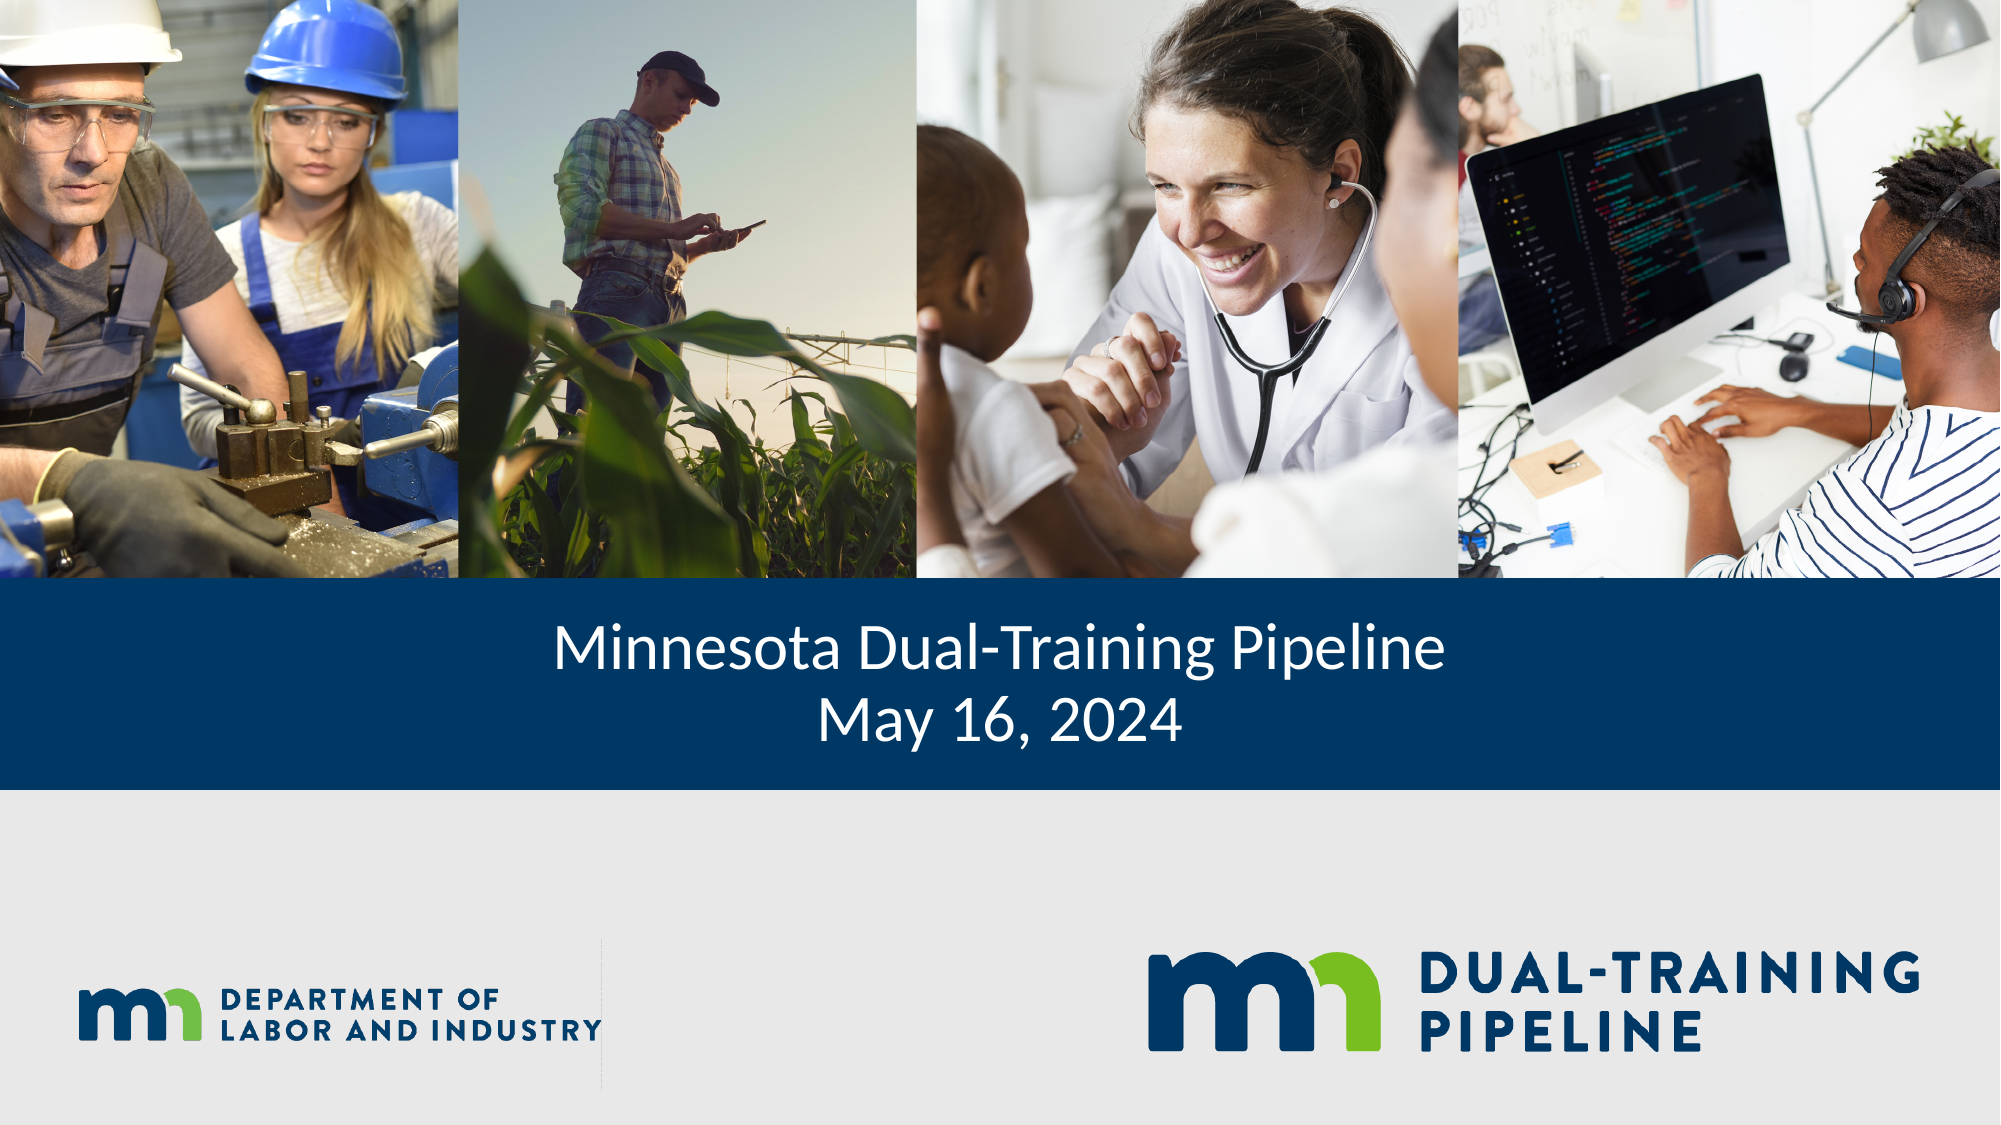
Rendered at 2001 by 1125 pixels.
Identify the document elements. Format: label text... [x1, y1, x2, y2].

picture [79, 938, 602, 1091]
picture [0, 0, 2000, 578]
picture [1148, 951, 1919, 1052]
title Minnesota Dual-Training Pipeline May 16, 2024 [0, 578, 2000, 790]
